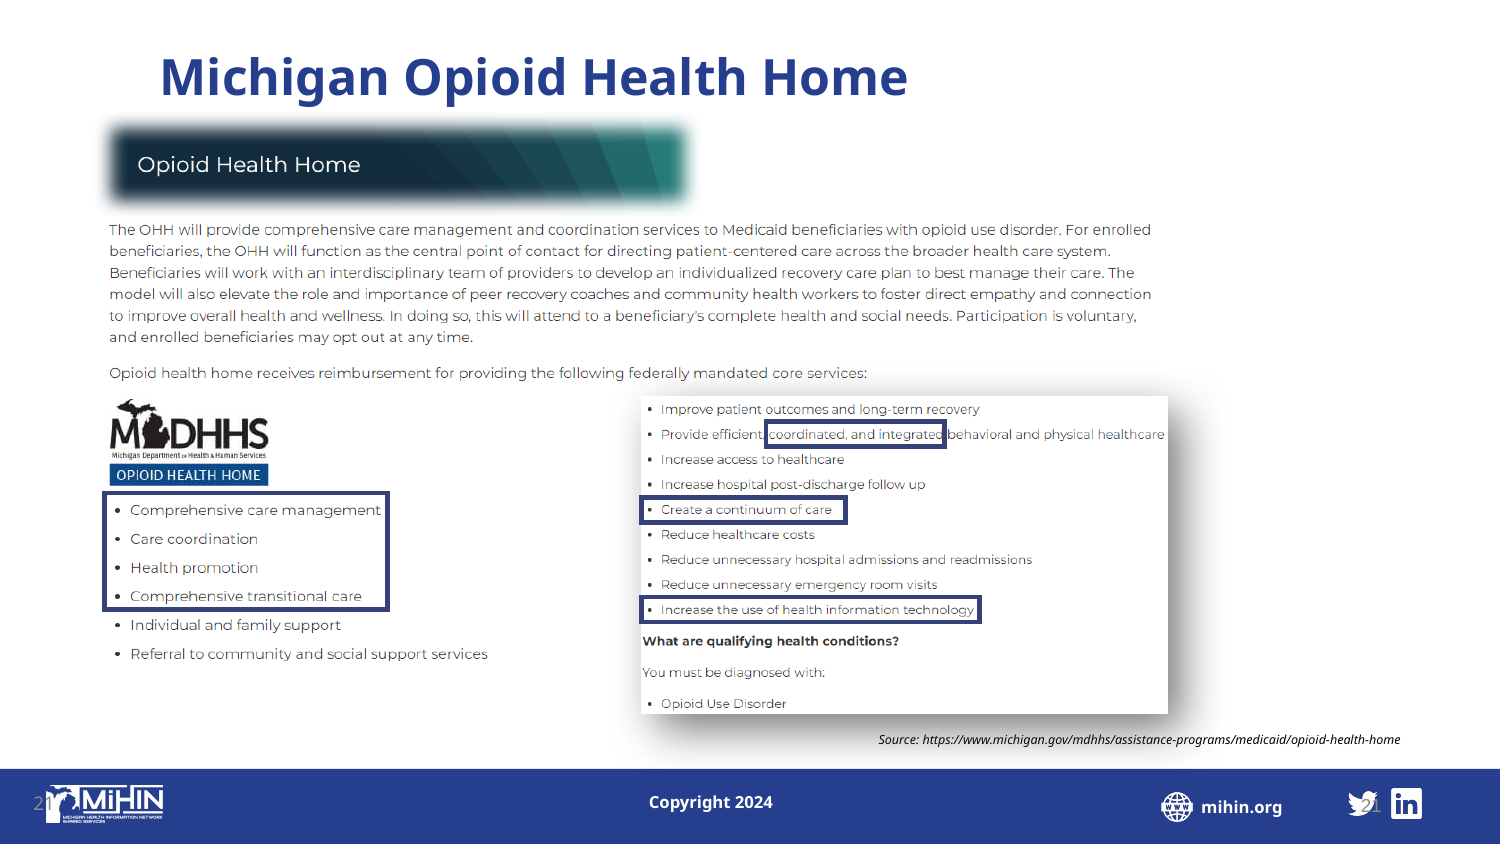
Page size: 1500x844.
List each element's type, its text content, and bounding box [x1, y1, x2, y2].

slide_number 21 [1059, 782, 1397, 827]
picture [104, 218, 1168, 714]
title Michigan Opioid Health Home [144, 44, 1261, 119]
text_box Source: https://www.michigan.gov/mdhhs/assistance-programs/medicaid/opioid-health-home [1186, 724, 1448, 755]
picture [46, 785, 163, 823]
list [93, 110, 703, 219]
picture [1397, 788, 1422, 819]
